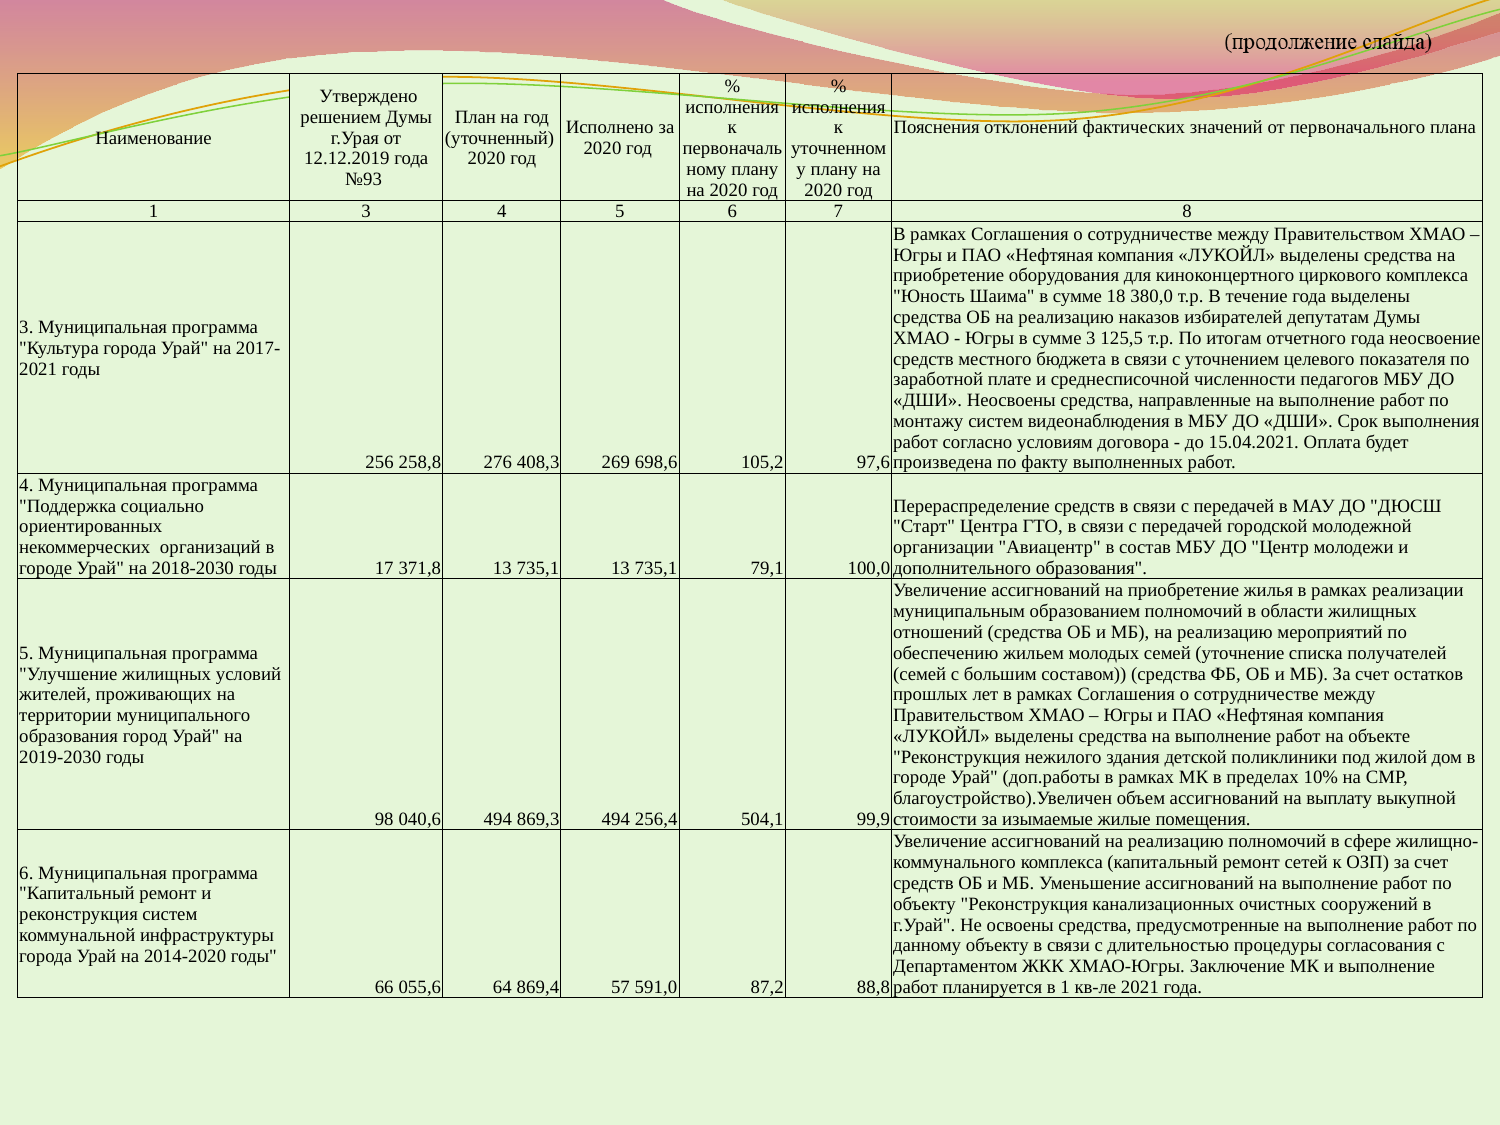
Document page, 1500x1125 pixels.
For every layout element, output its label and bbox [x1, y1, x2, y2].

table_cell [561, 579, 679, 829]
table_cell [561, 201, 679, 221]
table_cell [892, 579, 1482, 829]
table_cell [18, 222, 289, 473]
table_cell [18, 579, 289, 829]
table_header [561, 74, 679, 200]
table_cell [561, 474, 679, 578]
table_cell [892, 830, 1482, 997]
table_cell [443, 222, 560, 473]
table_cell [786, 579, 891, 829]
table_cell [290, 474, 442, 578]
table_header [786, 74, 891, 200]
picture [1210, 18, 1483, 67]
table_cell [892, 201, 1482, 221]
table_cell [290, 222, 442, 473]
table_cell [290, 201, 442, 221]
table_cell [290, 579, 442, 829]
table_cell [786, 201, 891, 221]
table_cell [561, 830, 679, 997]
table_header [18, 74, 289, 200]
table_cell [443, 830, 560, 997]
table_cell [680, 201, 785, 221]
table_cell [18, 201, 289, 221]
table_cell [680, 474, 785, 578]
table_header [680, 74, 785, 200]
table_cell [443, 579, 560, 829]
table_cell [786, 222, 891, 473]
table_cell [18, 830, 289, 997]
table_cell [561, 222, 679, 473]
table_cell [443, 201, 560, 221]
table_cell [786, 474, 891, 578]
table_cell [443, 474, 560, 578]
table_cell [786, 830, 891, 997]
table_header [443, 74, 560, 200]
table_cell [18, 474, 289, 578]
table_header [892, 74, 1482, 200]
table_cell [1205, 69, 1216, 73]
table_cell [680, 222, 785, 473]
table_cell [290, 830, 442, 997]
table_cell [892, 474, 1482, 578]
table_cell [680, 579, 785, 829]
table_cell [680, 830, 785, 997]
table_header [290, 74, 442, 200]
table_cell [892, 222, 1482, 473]
